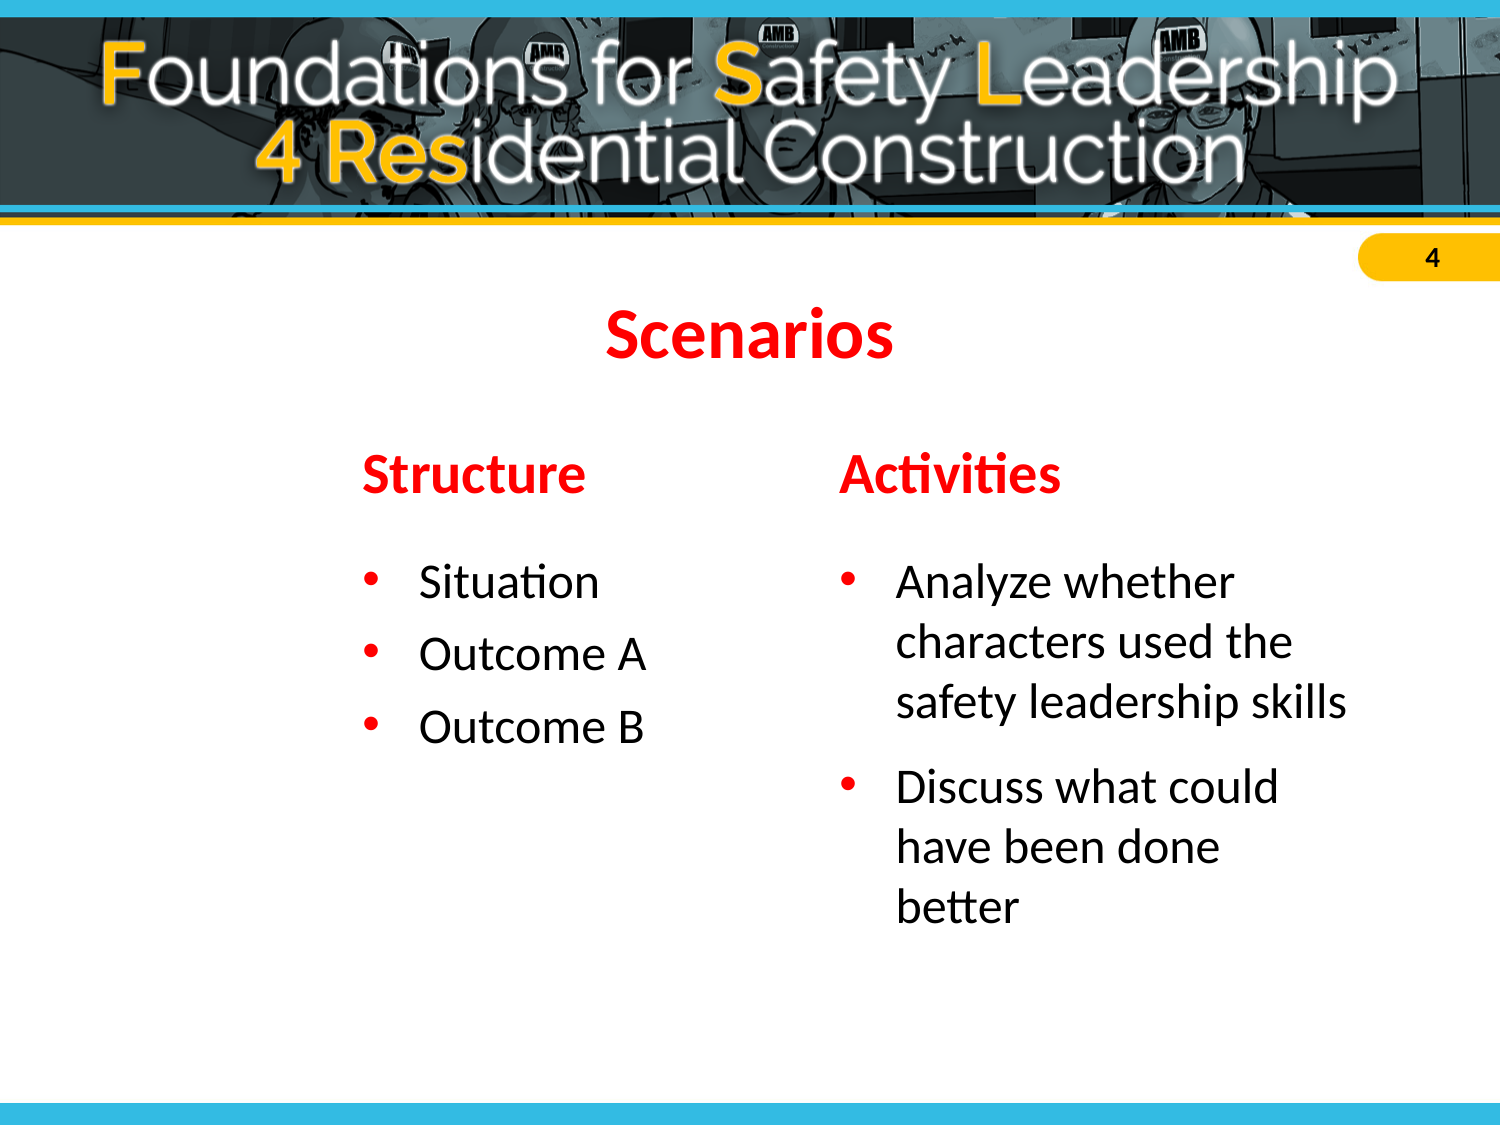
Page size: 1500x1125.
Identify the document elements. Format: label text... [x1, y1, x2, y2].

title Scenarios [75, 235, 1425, 423]
picture [0, 0, 1500, 1125]
list Structure [347, 461, 1011, 514]
text_box [12, 273, 1363, 461]
list Activities [1011, 461, 1363, 514]
list Situation Outcome A Outcome B [347, 540, 1011, 991]
list Analyze whether characters used the safety leadership skills Discuss what could have been done better [1011, 540, 1363, 991]
